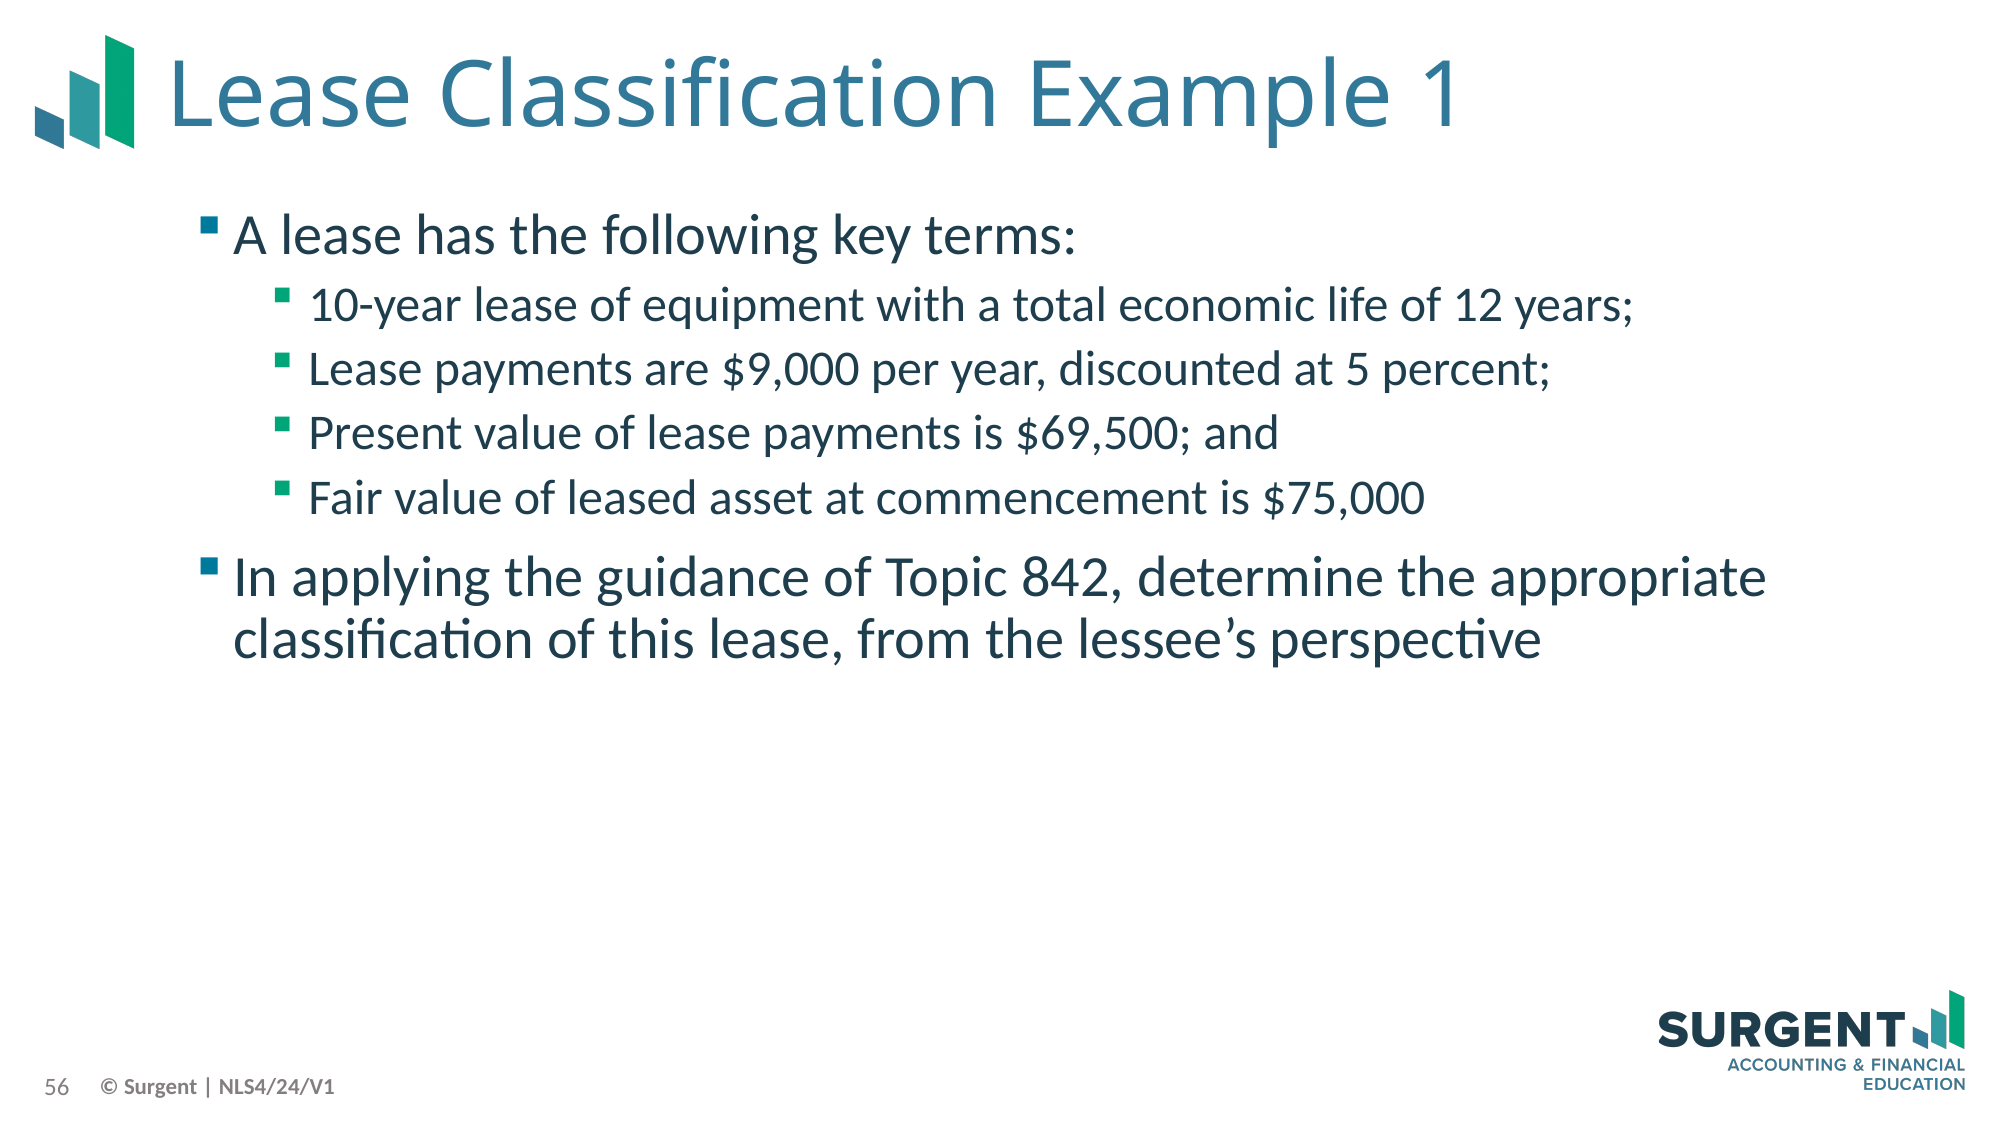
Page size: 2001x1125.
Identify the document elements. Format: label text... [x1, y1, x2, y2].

list A lease has the following key terms: 10-year lease of equipment with a total economic life of 12 years; Lease payments are $9,000 per year, discounted at 5 percent; Present value of lease payments is $69,500; and Fair value of leased asset at commencement is $75,000 In applying the guidance of Topic 842, determine the appropriate classification of this lease, from the lessee’s perspective [180, 197, 1910, 967]
slide_number 56 [0, 1055, 85, 1115]
title Lease Classification Example 1 [151, 55, 1915, 149]
footer © Surgent | NLS4/24/V1 [85, 1055, 402, 1115]
